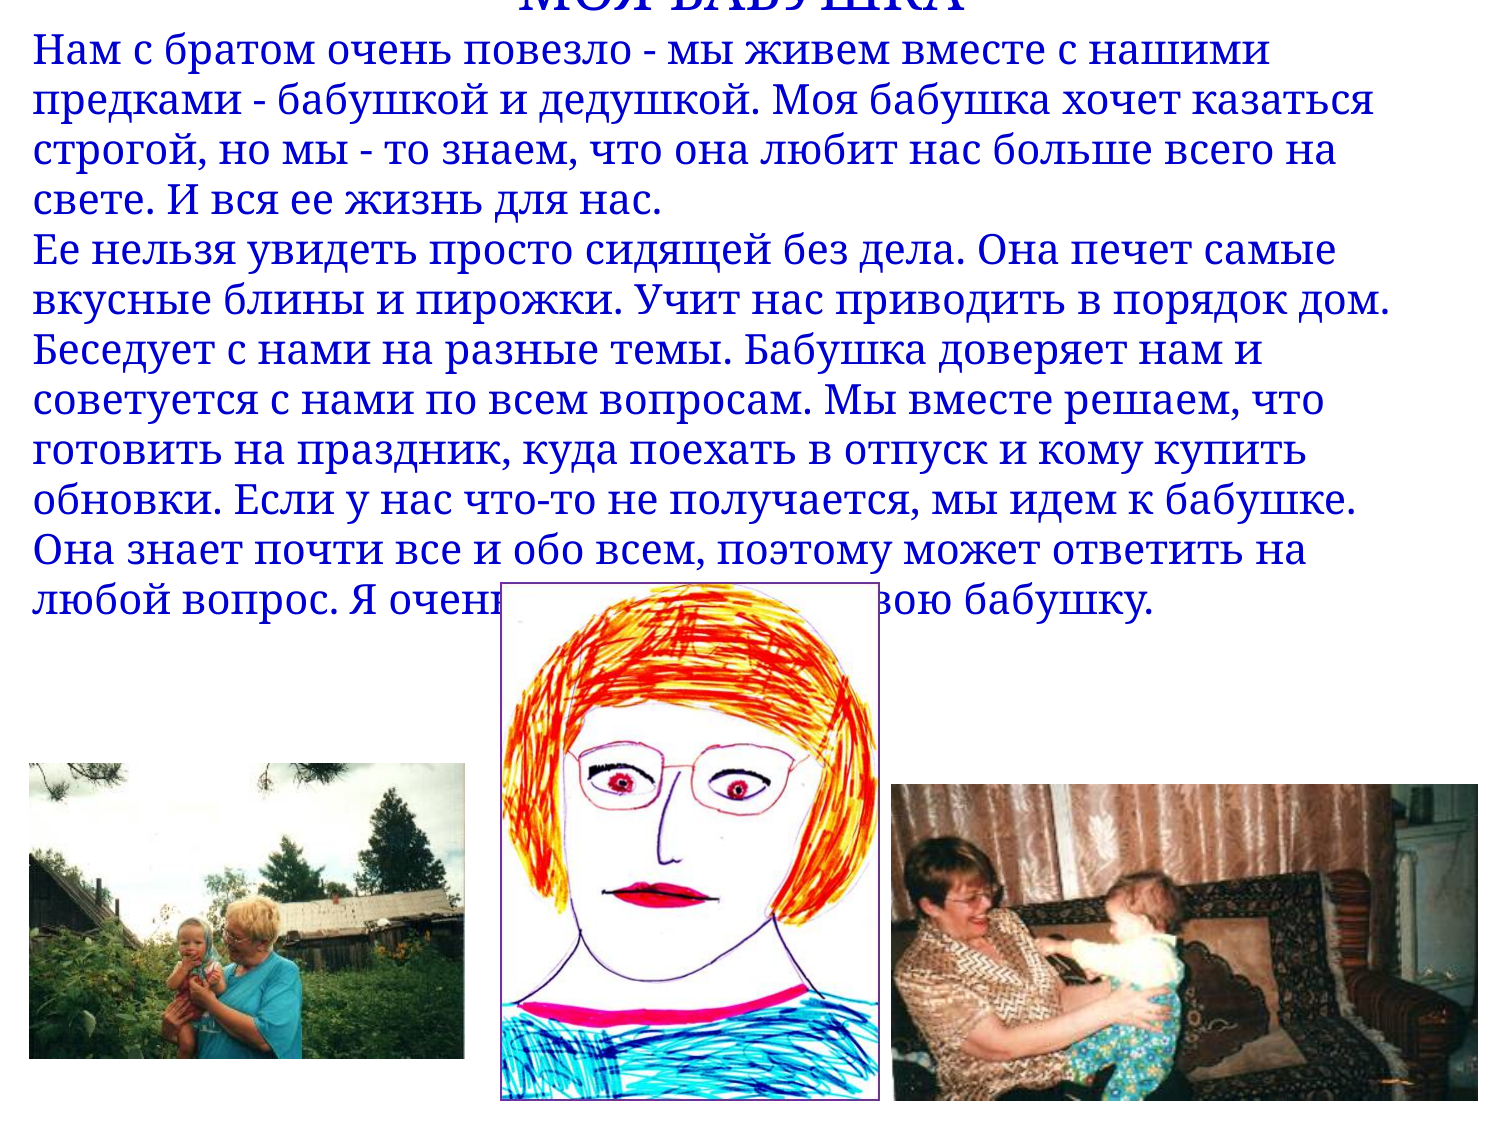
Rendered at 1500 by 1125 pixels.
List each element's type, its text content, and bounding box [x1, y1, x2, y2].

picture [500, 582, 880, 1102]
picture [891, 784, 1478, 1102]
picture [29, 762, 465, 1059]
text_box МОЯ БАБУШКА Нам с братом очень повезло - мы живем вместе с нашими предками - бабушкой и дедушкой. Моя бабушка хочет казаться строгой, но мы - то знаем, что она любит нас больше всего на свете. И вся ее жизнь для нас. Ее нельзя увидеть просто сидящей без дела. Она печет самые вкусные блины и пирожки. Учит нас приводить в порядок дом. Беседует с нами на разные темы. Бабушка доверяет нам и советуется с нами по всем вопросам. Мы вместе решаем, что готовить на праздник, куда поехать в отпуск и кому купить обновки. Если у нас что-то не получается, мы идем к бабушке. Она знает почти все и обо всем, поэтому может ответить на любой вопрос. Я очень сильно люблю свою бабушку. [17, 0, 1465, 631]
